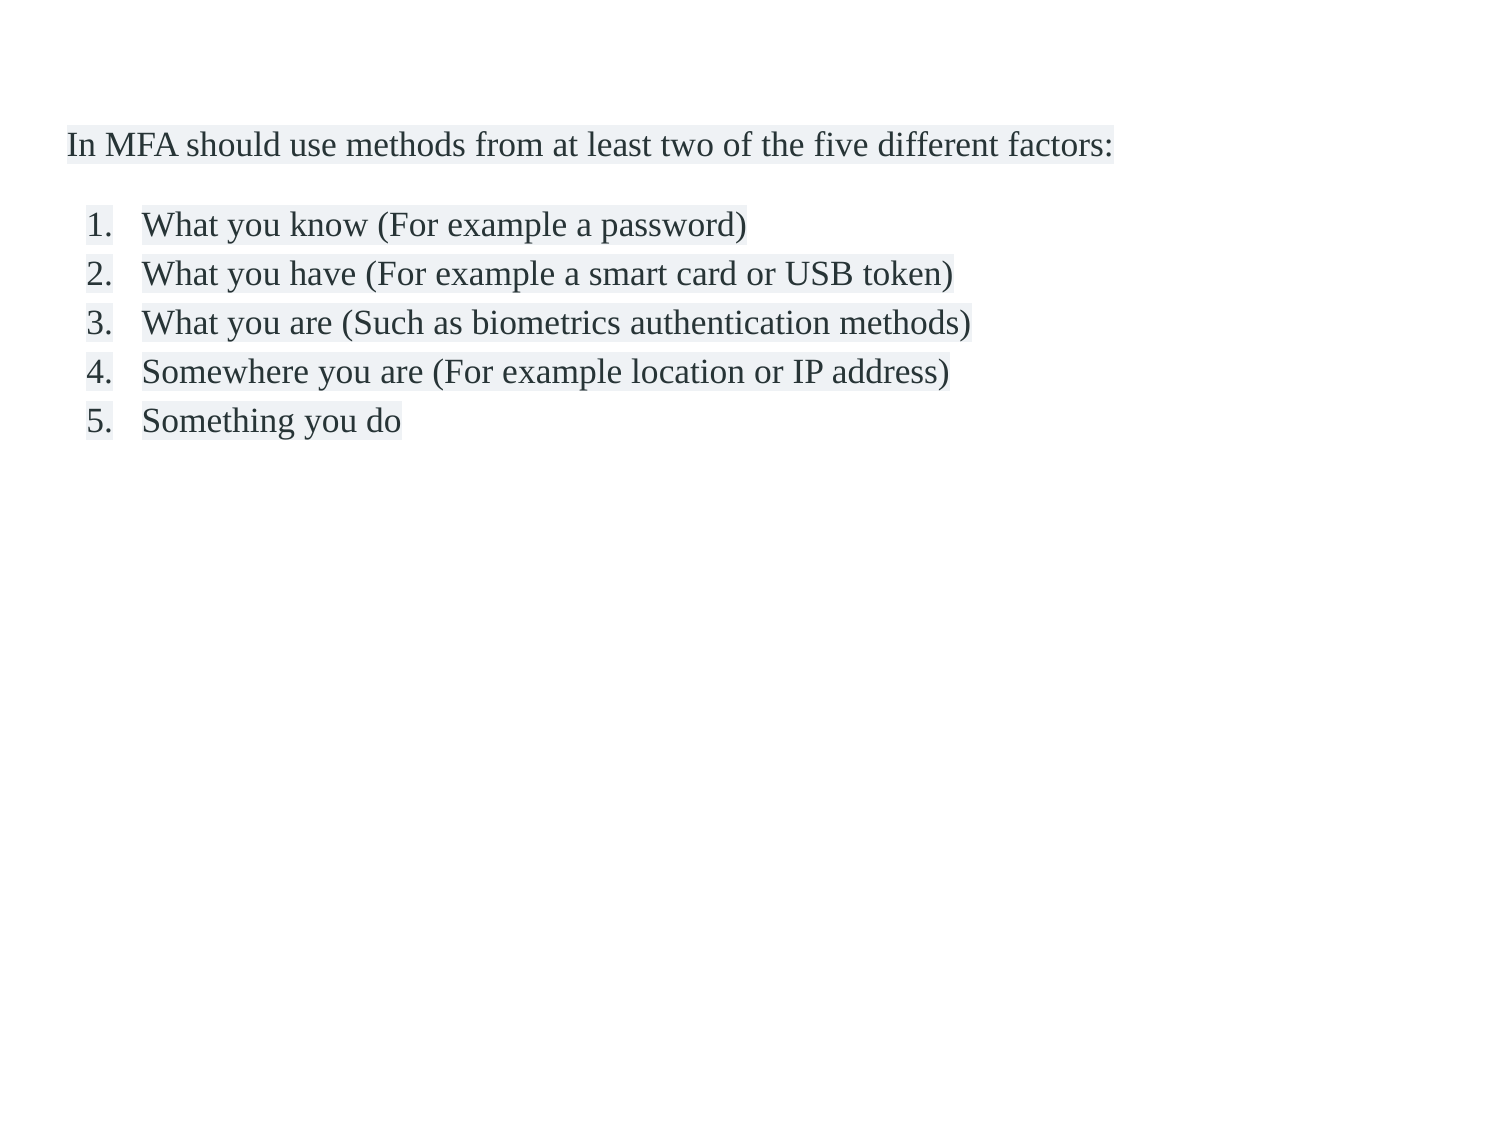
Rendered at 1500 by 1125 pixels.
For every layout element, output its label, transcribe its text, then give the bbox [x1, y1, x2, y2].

text_box In MFA should use methods from at least two of the five different factors: What you know (For example a password) What you have (For example a smart card or USB token) What you are (Such as biometrics authentication methods) Somewhere you are (For example location or IP address) Something you do [51, 42, 1471, 976]
